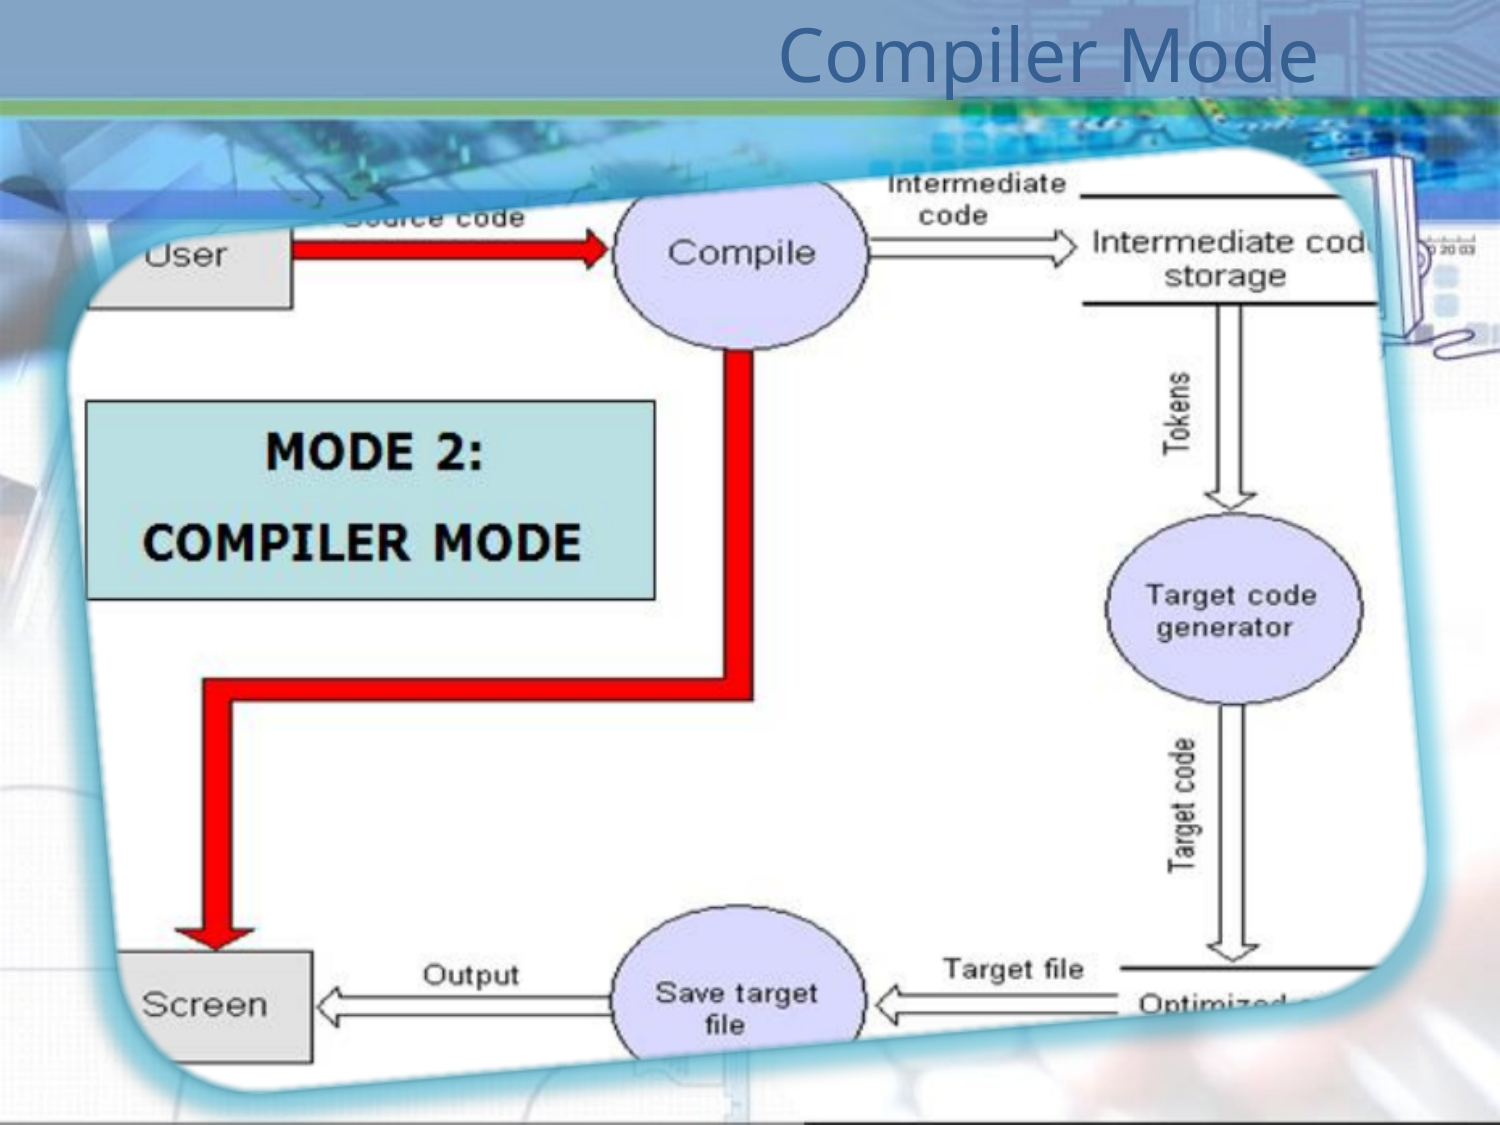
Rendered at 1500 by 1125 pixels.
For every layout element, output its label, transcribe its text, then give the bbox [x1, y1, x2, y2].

text_box Compiler Mode [762, 0, 1500, 105]
picture [0, 0, 1500, 1125]
